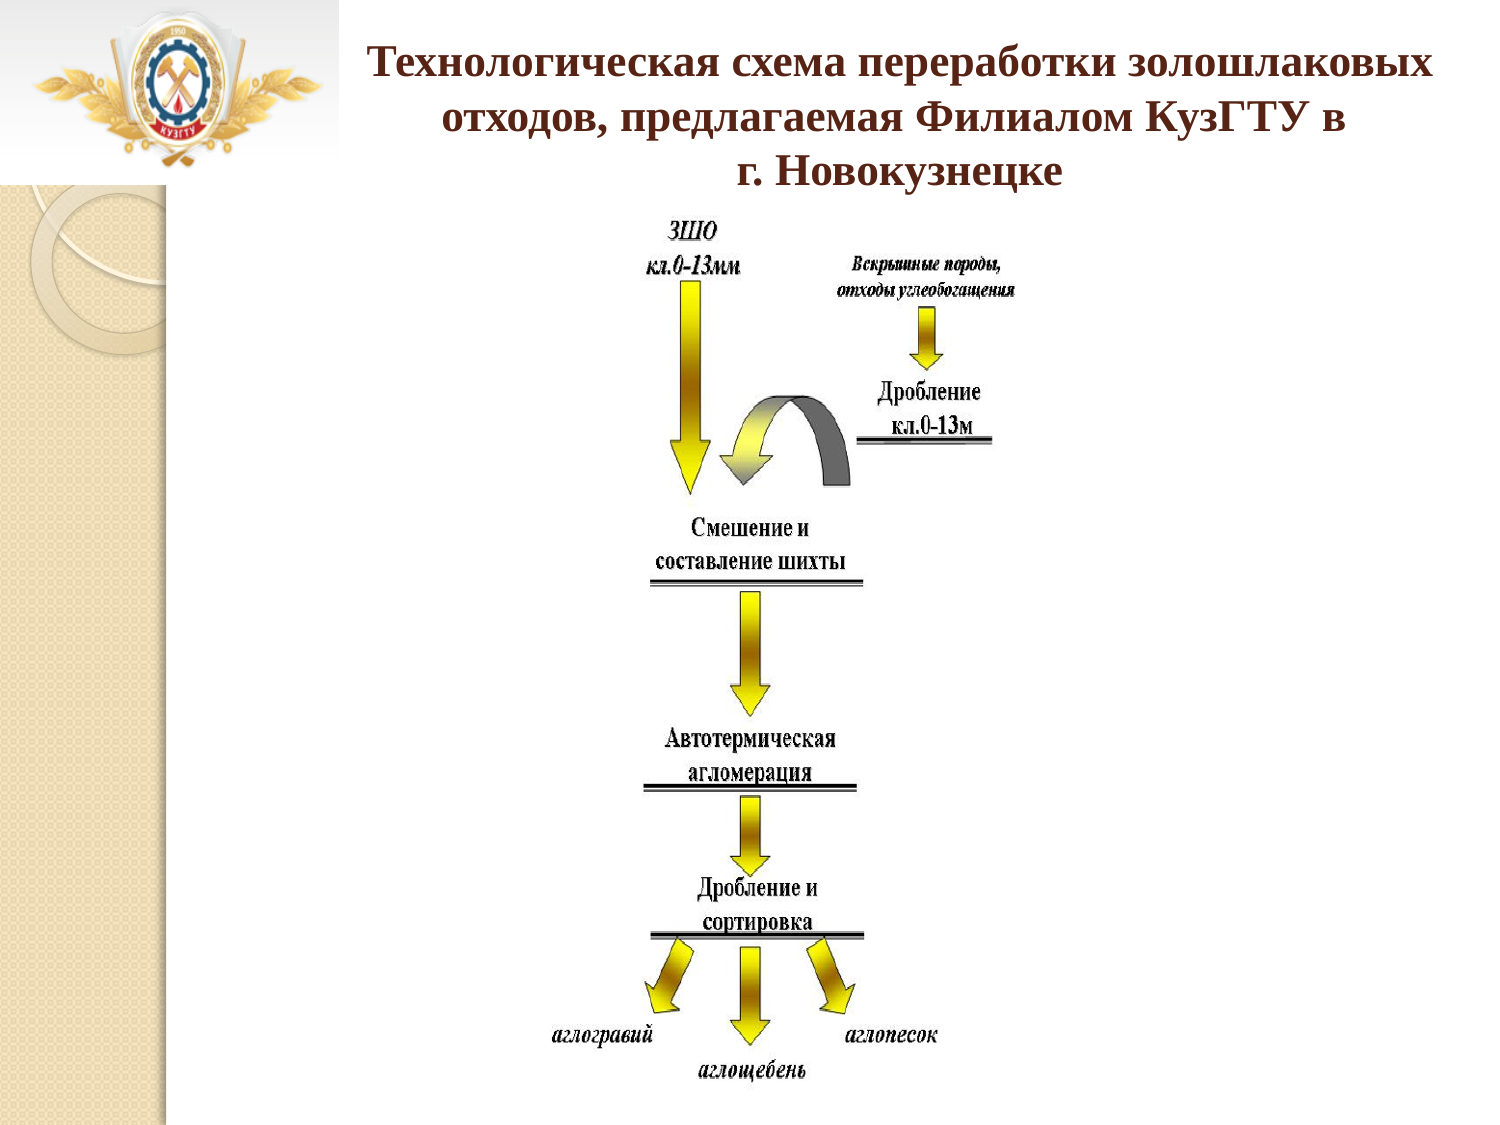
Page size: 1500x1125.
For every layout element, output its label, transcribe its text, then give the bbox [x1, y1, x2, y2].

picture [536, 212, 1022, 1101]
title Технологическая схема переработки золошлаковых отходов, предлагаемая Филиалом КузГТУ в г. Новокузнецке [338, 22, 1462, 204]
picture [0, 0, 339, 185]
